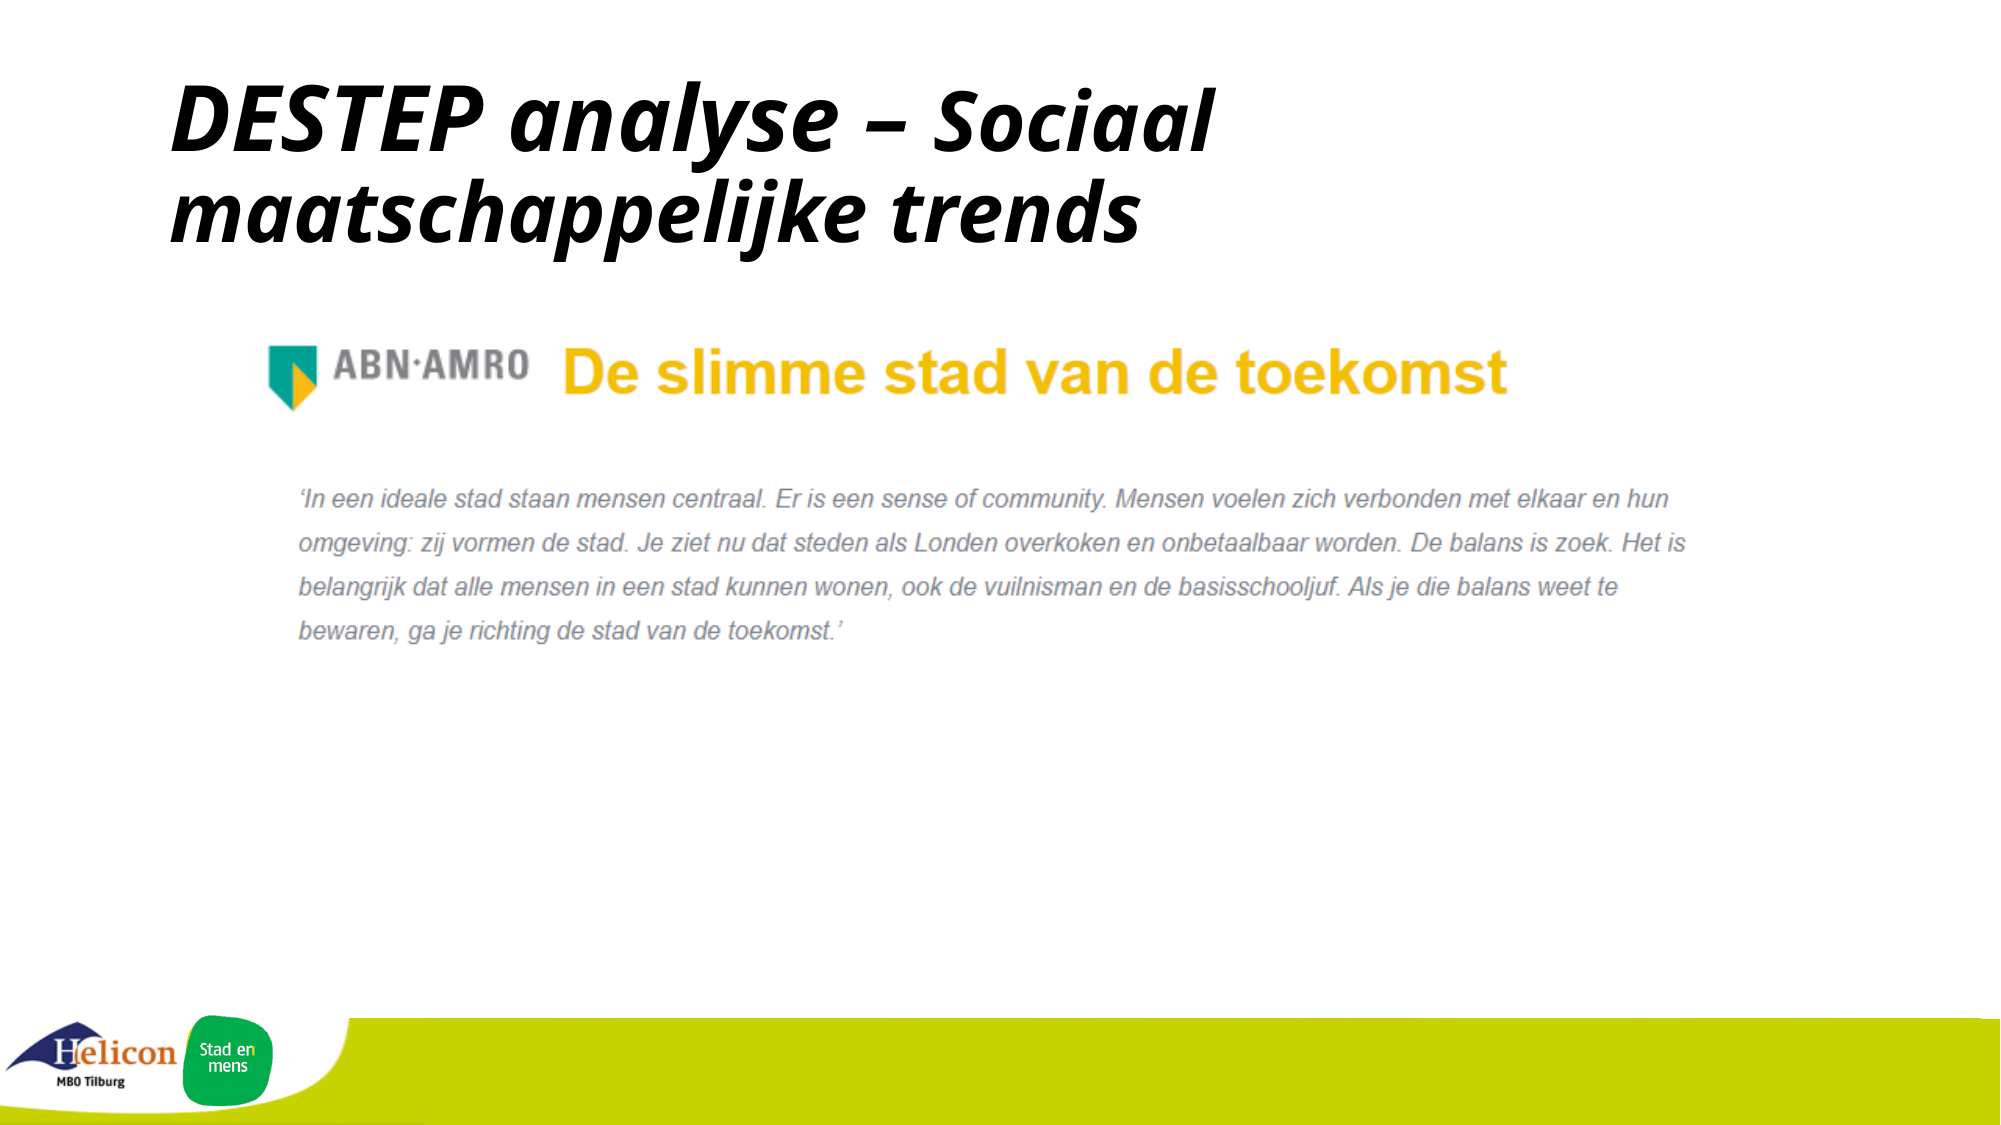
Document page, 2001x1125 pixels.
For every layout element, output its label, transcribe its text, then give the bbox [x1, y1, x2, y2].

text_box DESTEP analyse – Sociaal maatschappelijke trends [154, 64, 1917, 232]
picture [0, 1013, 424, 1125]
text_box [233, 320, 1531, 429]
picture [283, 467, 1717, 657]
